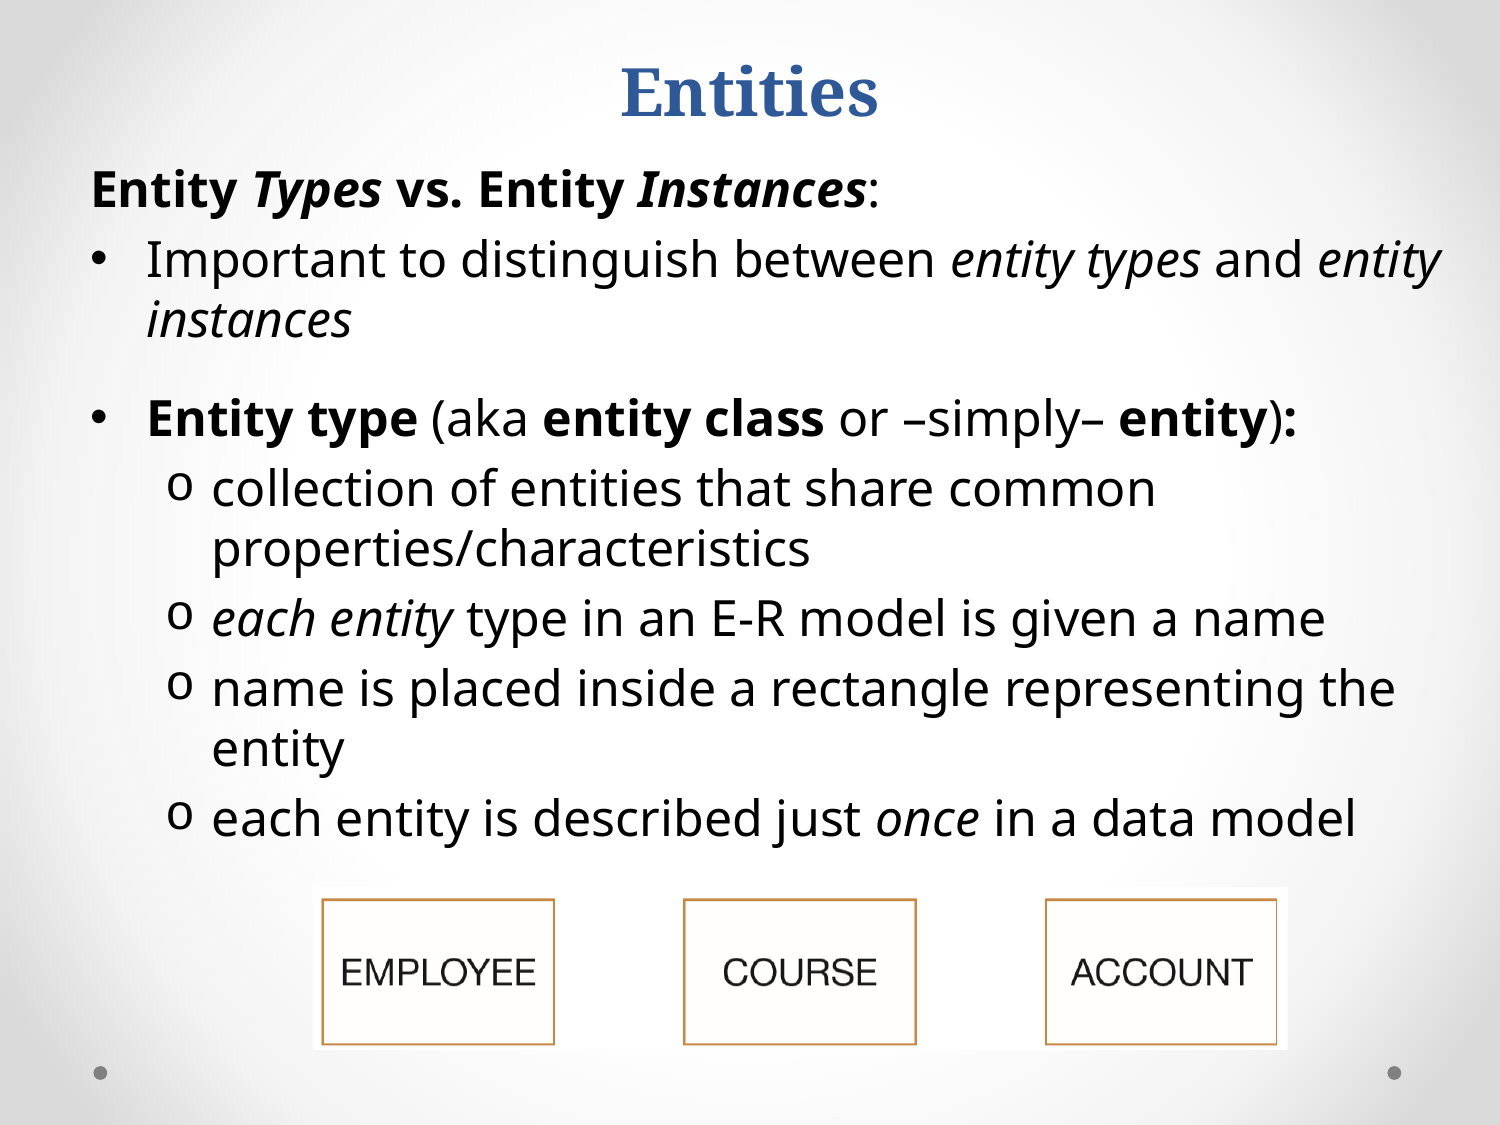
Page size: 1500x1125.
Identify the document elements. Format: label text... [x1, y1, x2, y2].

title Entities [75, 45, 1425, 138]
text_box Entity Types vs. Entity Instances: Important to distinguish between entity types and entity instances Entity type (aka entity class or –simply– entity): collection of entities that share common properties/characteristics each entity type in an E-R model is given a name name is placed inside a rectangle representing the entity each entity is described just once in a data model [75, 149, 1475, 1125]
picture [312, 887, 1288, 1051]
picture [0, 0, 1500, 1125]
